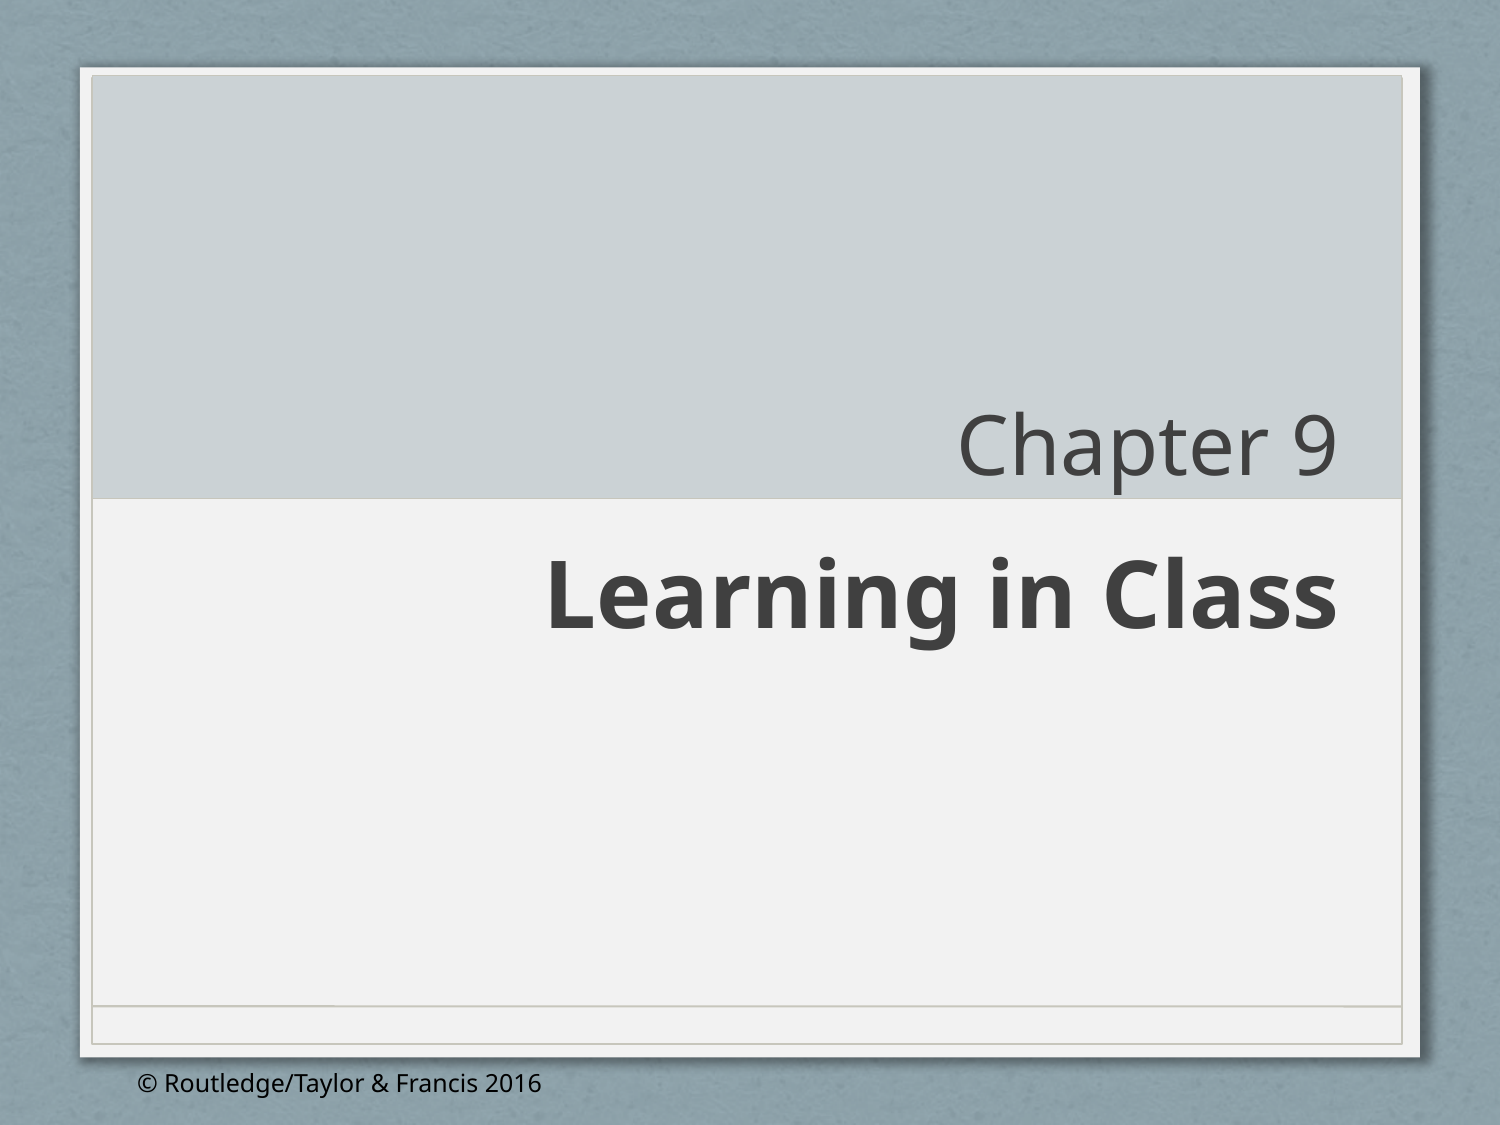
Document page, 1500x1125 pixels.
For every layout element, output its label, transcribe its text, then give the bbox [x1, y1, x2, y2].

footer © Routledge/Taylor & Francis 2016 [34, 1052, 558, 1113]
title Chapter 9 [149, 184, 1355, 501]
subtitle Learning in Class [400, 526, 1355, 735]
